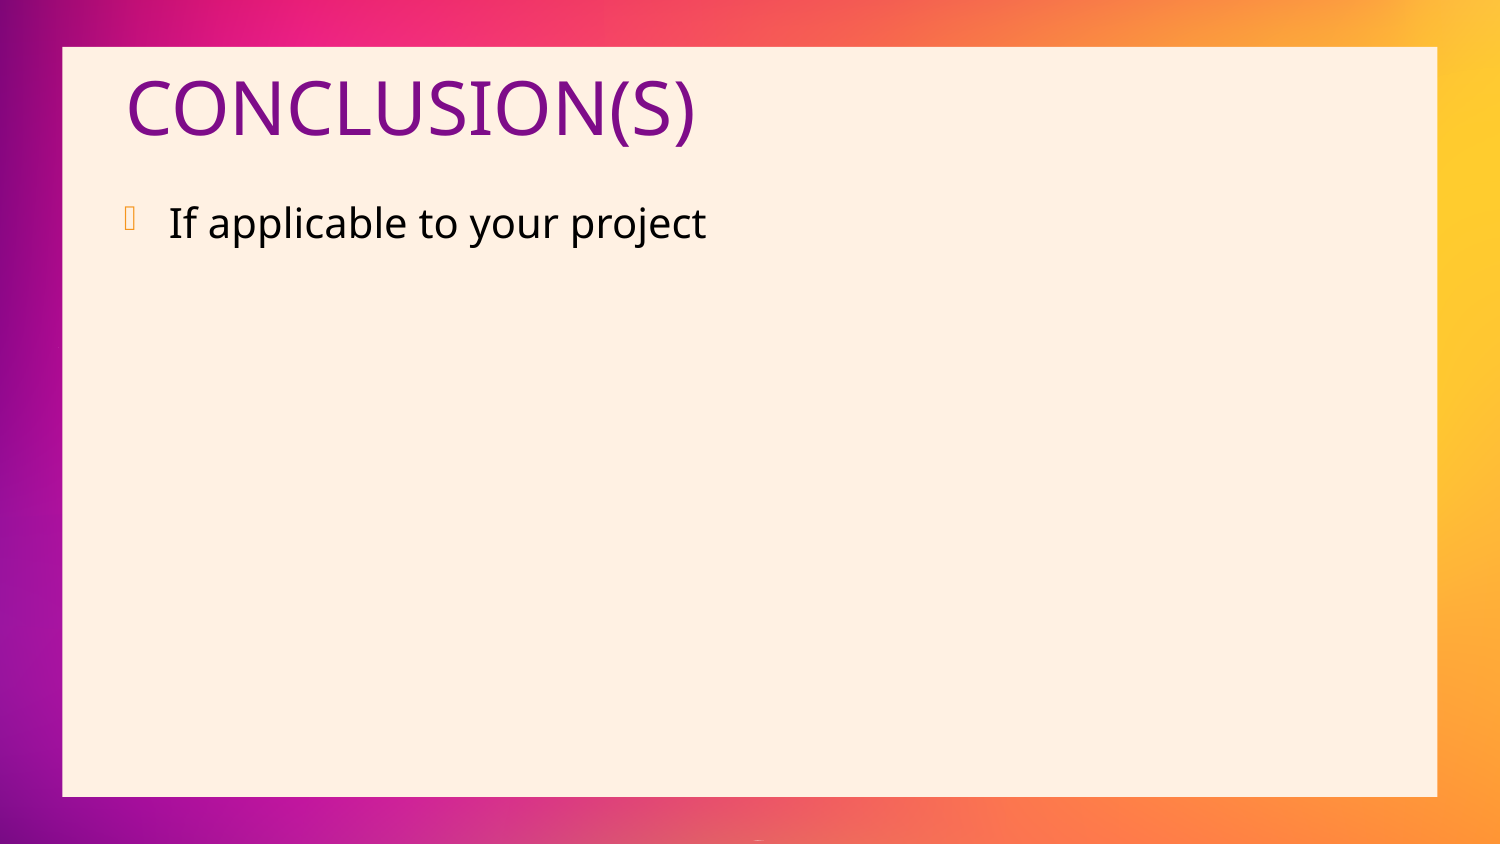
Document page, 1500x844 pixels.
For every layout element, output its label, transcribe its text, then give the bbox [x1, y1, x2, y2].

picture [0, 0, 1500, 844]
title Conclusion(s) [125, 35, 1388, 176]
list If applicable to your project [112, 188, 1388, 666]
